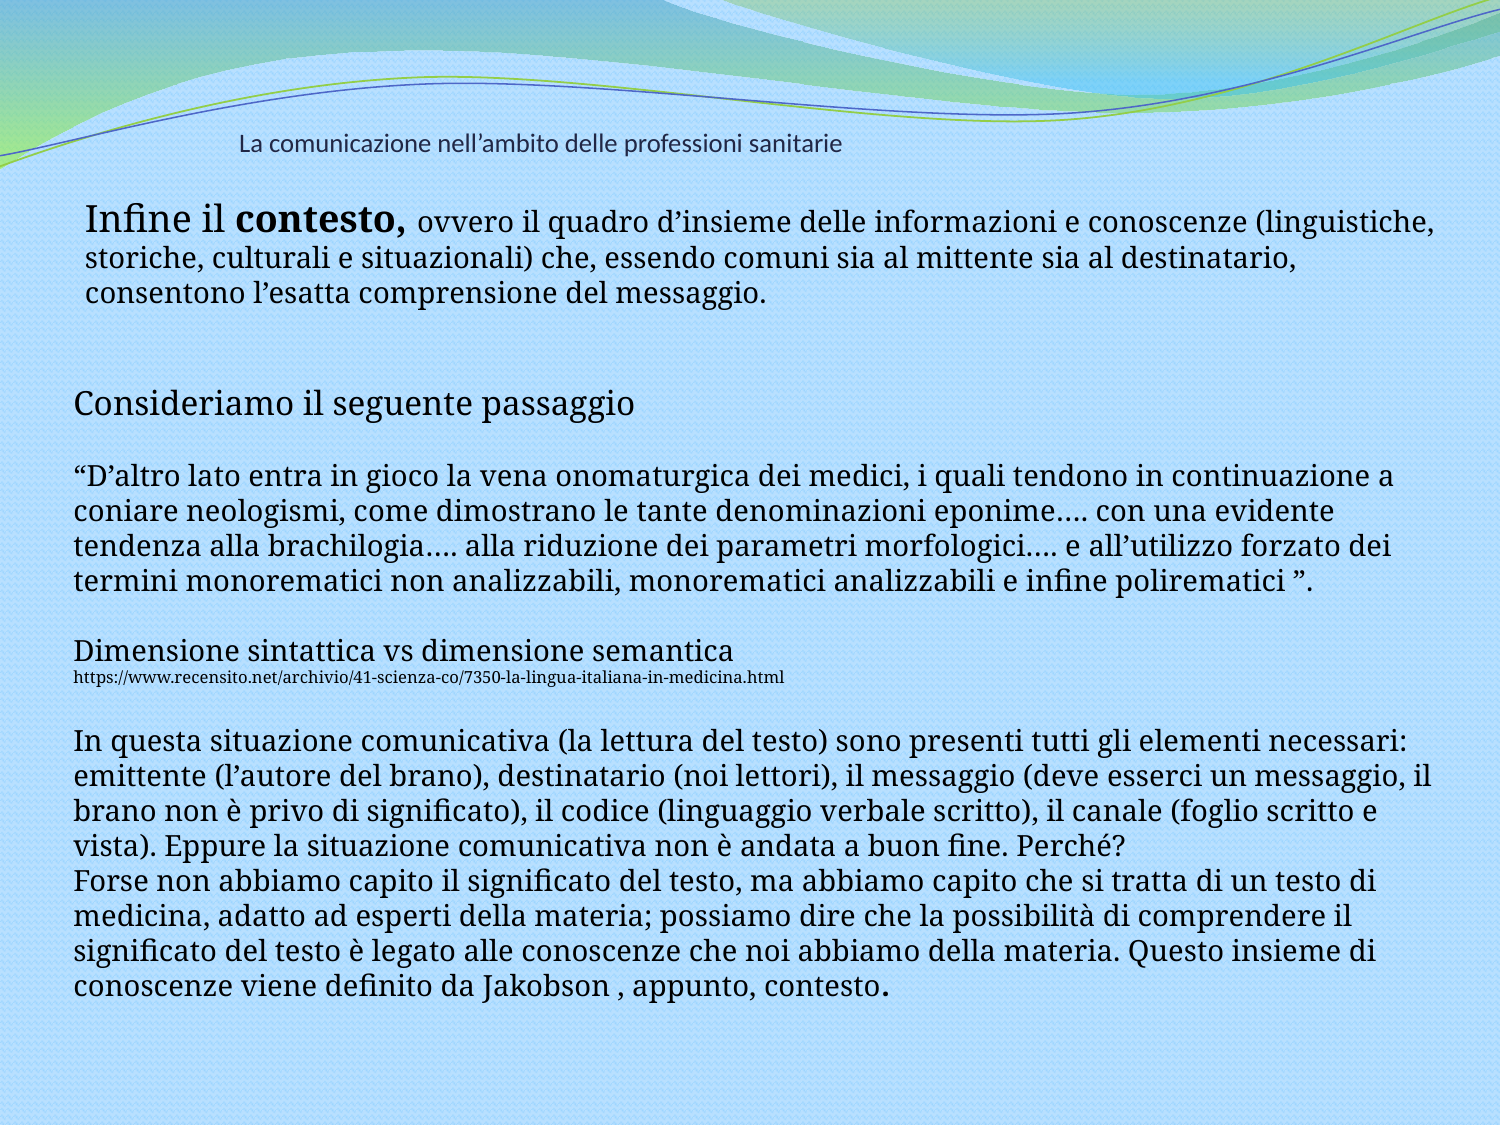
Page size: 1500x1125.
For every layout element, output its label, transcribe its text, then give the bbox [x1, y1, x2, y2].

text_box Infine il contesto, ovvero il quadro d’insieme delle informazioni e conoscenze (linguistiche, storiche, culturali e situazionali) che, essendo comuni sia al mittente sia al destinatario, consentono l’esatta comprensione del messaggio. [70, 187, 1465, 363]
text_box In questa situazione comunicativa (la lettura del testo) sono presenti tutti gli elementi necessari: emittente (l’autore del brano), destinatario (noi lettori), il messaggio (deve esserci un messaggio, il brano non è privo di significato), il codice (linguaggio verbale scritto), il canale (foglio scritto e vista). Eppure la situazione comunicativa non è andata a buon fine. Perché? Forse non abbiamo capito il significato del testo, ma abbiamo capito che si tratta di un testo di medicina, adatto ad esperti della materia; possiamo dire che la possibilità di comprendere il significato del testo è legato alle conoscenze che noi abbiamo della materia. Questo insieme di conoscenze viene definito da Jakobson , appunto, contesto. [58, 714, 1477, 1040]
text_box Consideriamo il seguente passaggio “D’altro lato entra in gioco la vena onomaturgica dei medici, i quali tendono in continuazione a coniare neologismi, come dimostrano le tante denominazioni eponime…. con una evidente tendenza alla brachilogia…. alla riduzione dei parametri morfologici…. e all’utilizzo forzato dei termini monorematici non analizzabili, monorematici analizzabili e infine polirematici ”. Dimensione sintattica vs dimensione semantica https://www.recensito.net/archivio/41-scienza-co/7350-la-lingua-italiana-in-medicina.html [58, 374, 1465, 695]
text_box La comunicazione nell’ambito delle professioni sanitarie [230, 116, 1197, 158]
